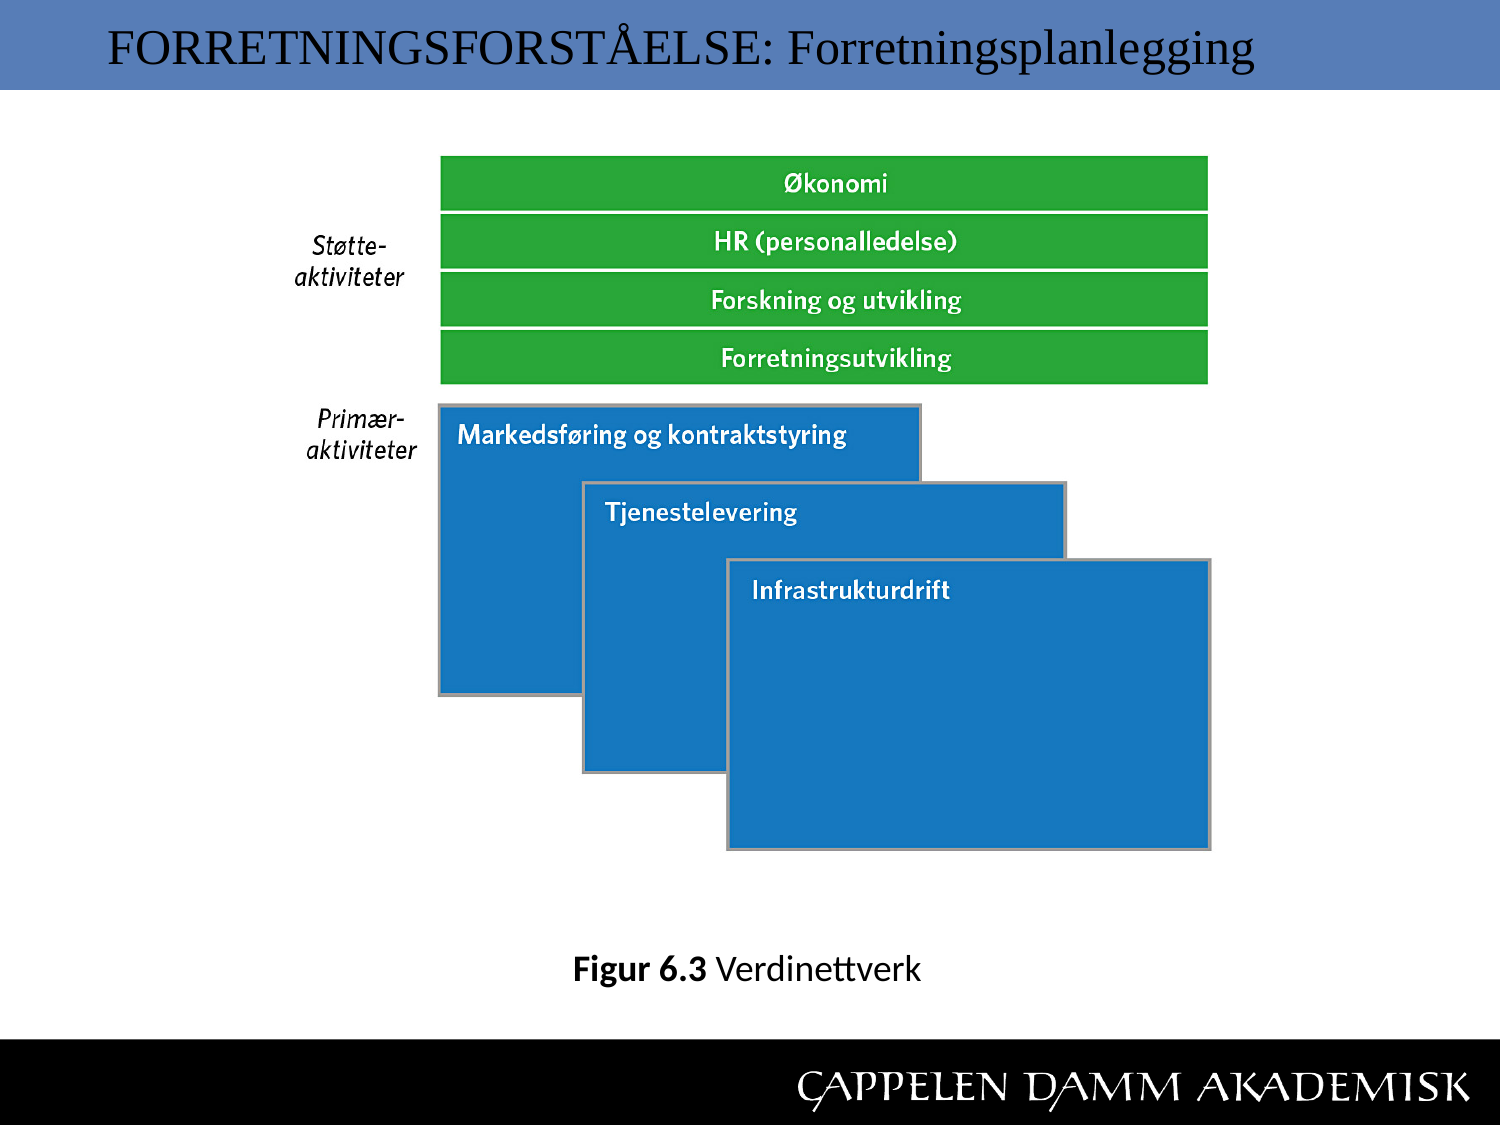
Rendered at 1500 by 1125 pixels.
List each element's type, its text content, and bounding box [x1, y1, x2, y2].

picture [276, 140, 1223, 871]
picture [797, 1070, 1471, 1113]
text_box Figur 6.3 Verdinettverk [85, 936, 1418, 997]
